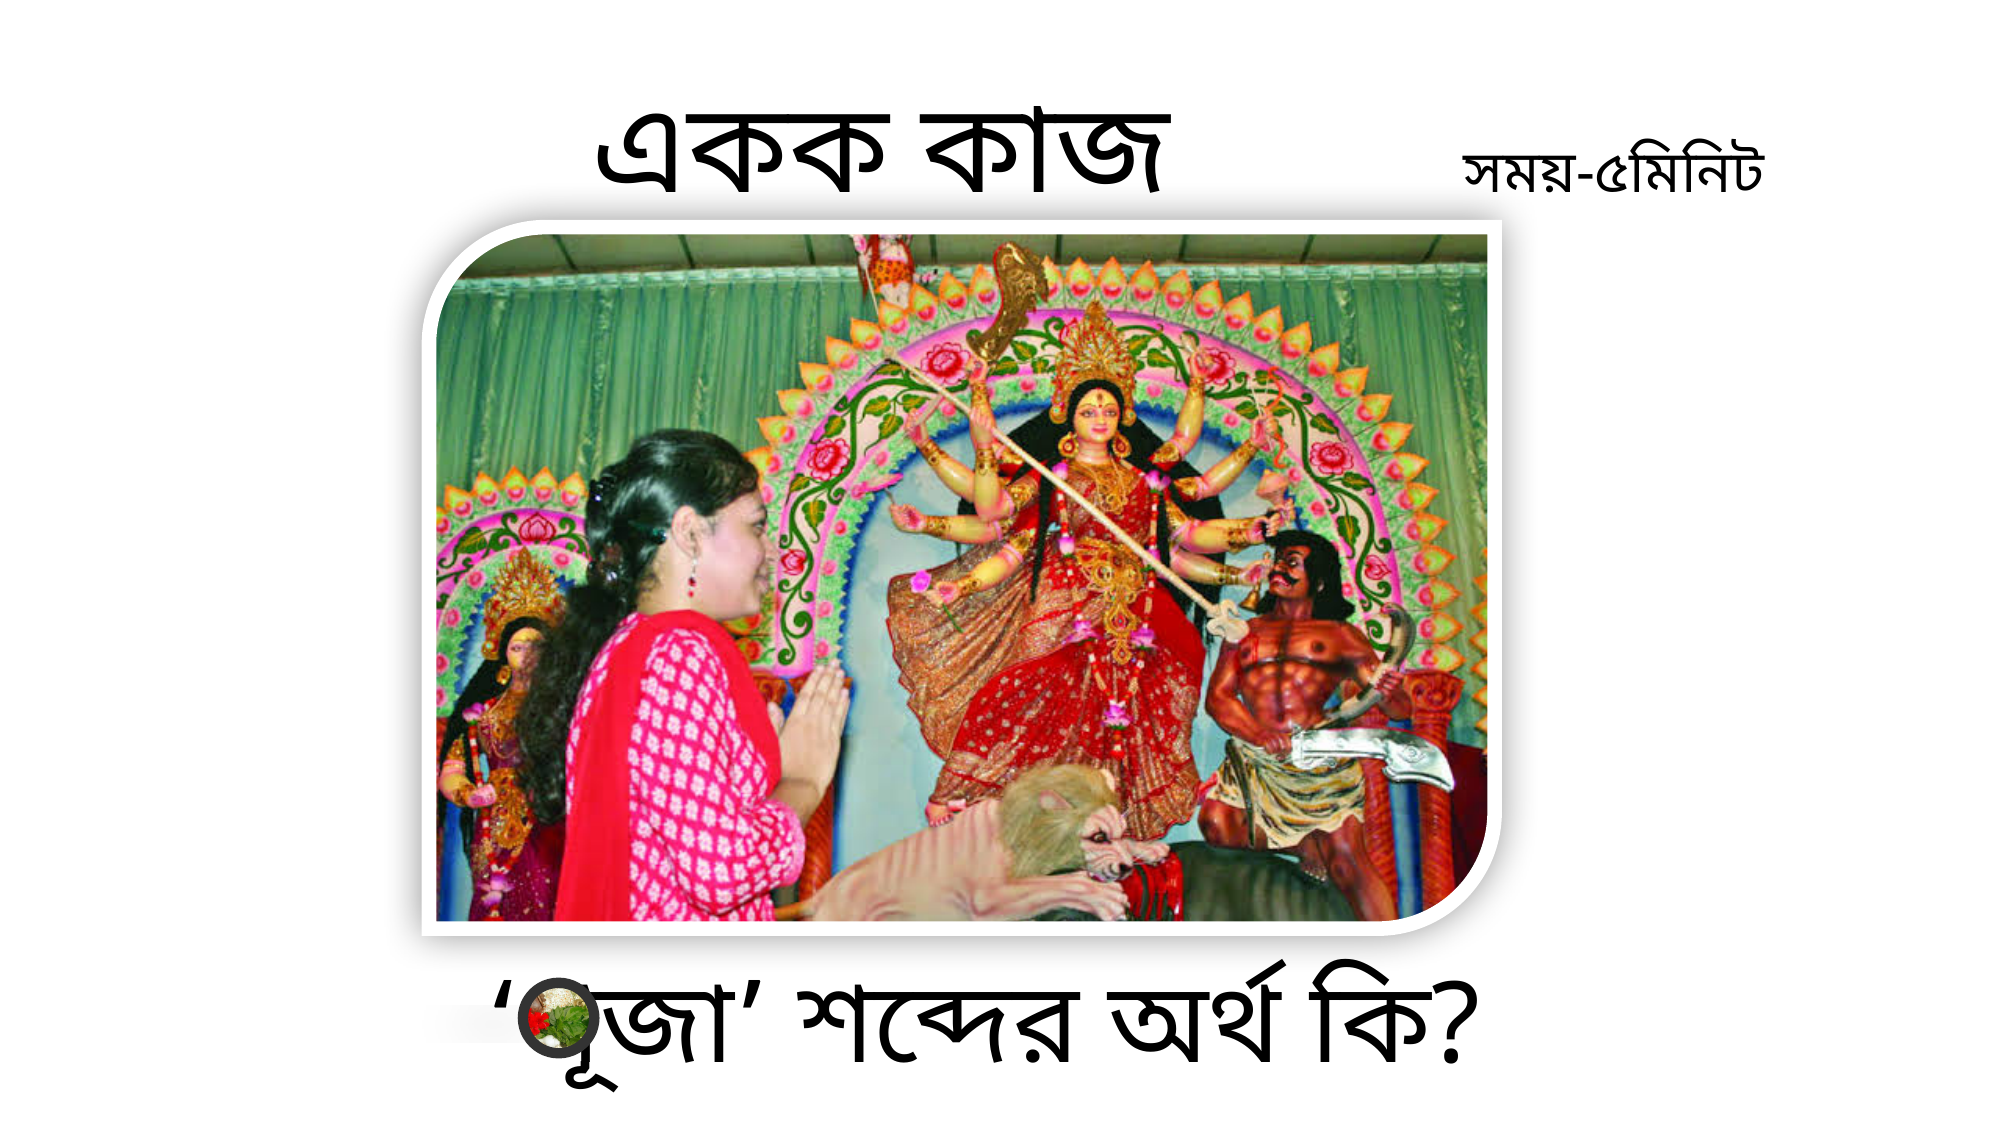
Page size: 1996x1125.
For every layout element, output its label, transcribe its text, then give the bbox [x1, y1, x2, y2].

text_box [189, 227, 1806, 1094]
text_box একক কাজ সময়-৫মিনিট [253, 59, 1807, 225]
